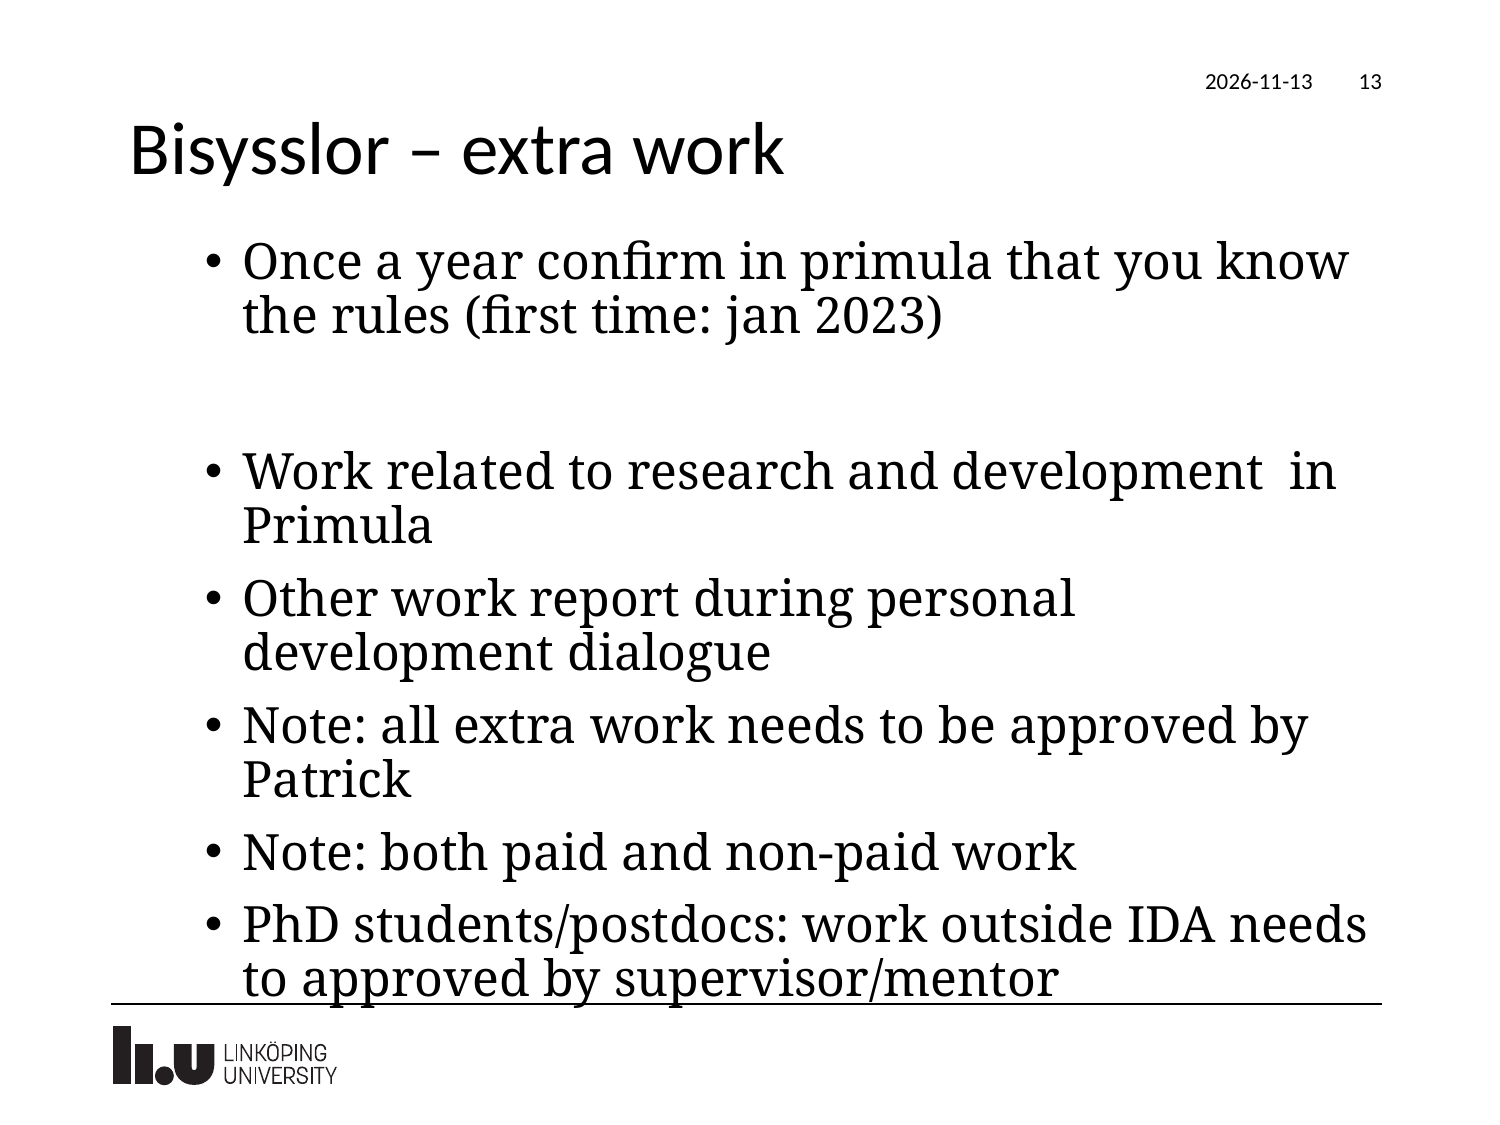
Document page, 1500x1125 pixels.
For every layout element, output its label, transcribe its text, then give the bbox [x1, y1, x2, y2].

title Bisysslor – extra work [115, 102, 1385, 228]
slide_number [1092, 59, 1306, 103]
list Once a year confirm in primula that you know the rules (first time: jan 2023) Work related to research and development in Primula Other work report during personal development dialogue Note: all extra work needs to be approved by Patrick Note: both paid and non-paid work PhD students/postdocs: work outside IDA needs to approved by supervisor/mentor [115, 228, 1385, 896]
slide_number 13 [1306, 59, 1397, 103]
